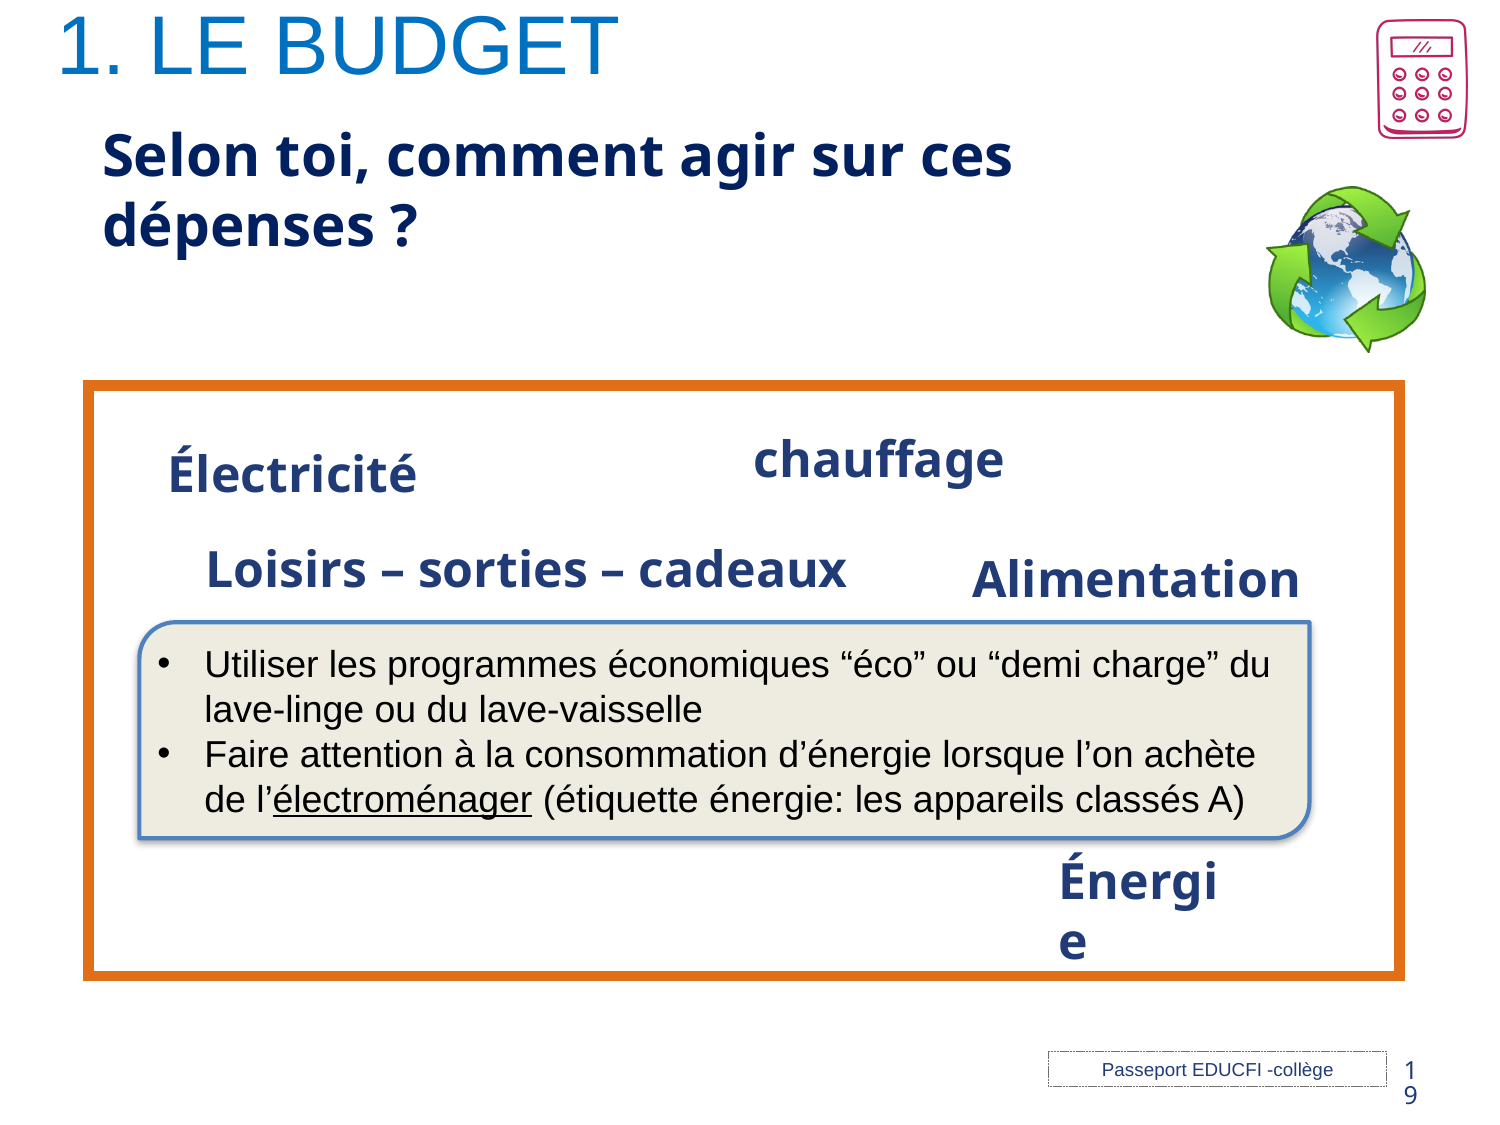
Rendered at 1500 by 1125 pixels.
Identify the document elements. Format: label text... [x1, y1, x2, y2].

picture [1265, 186, 1426, 353]
text_box Selon toi, comment agir sur ces dépenses ? [94, 110, 1152, 266]
picture [1376, 19, 1469, 140]
text_box Énergie [1051, 848, 1252, 977]
text_box Passeport EDUCFI -collège [1048, 1051, 1387, 1087]
text_box Loisirs – sorties – cadeaux [197, 530, 924, 606]
slide_number 19 [1395, 1048, 1426, 1096]
text_box Électricité [160, 435, 467, 511]
text_box Alimentation [964, 539, 1339, 615]
text_box [88, 385, 1400, 976]
text_box 1. LE BUDGET [41, 0, 1283, 100]
text_box Utiliser les programmes économiques “éco” ou “demi charge” du lave-linge ou du lave-vaisselle Faire attention à la consommation d’énergie lorsque l’on achète de l’électroménager (étiquette énergie: les appareils classés A) [139, 622, 1310, 839]
text_box chauffage [746, 419, 1222, 495]
